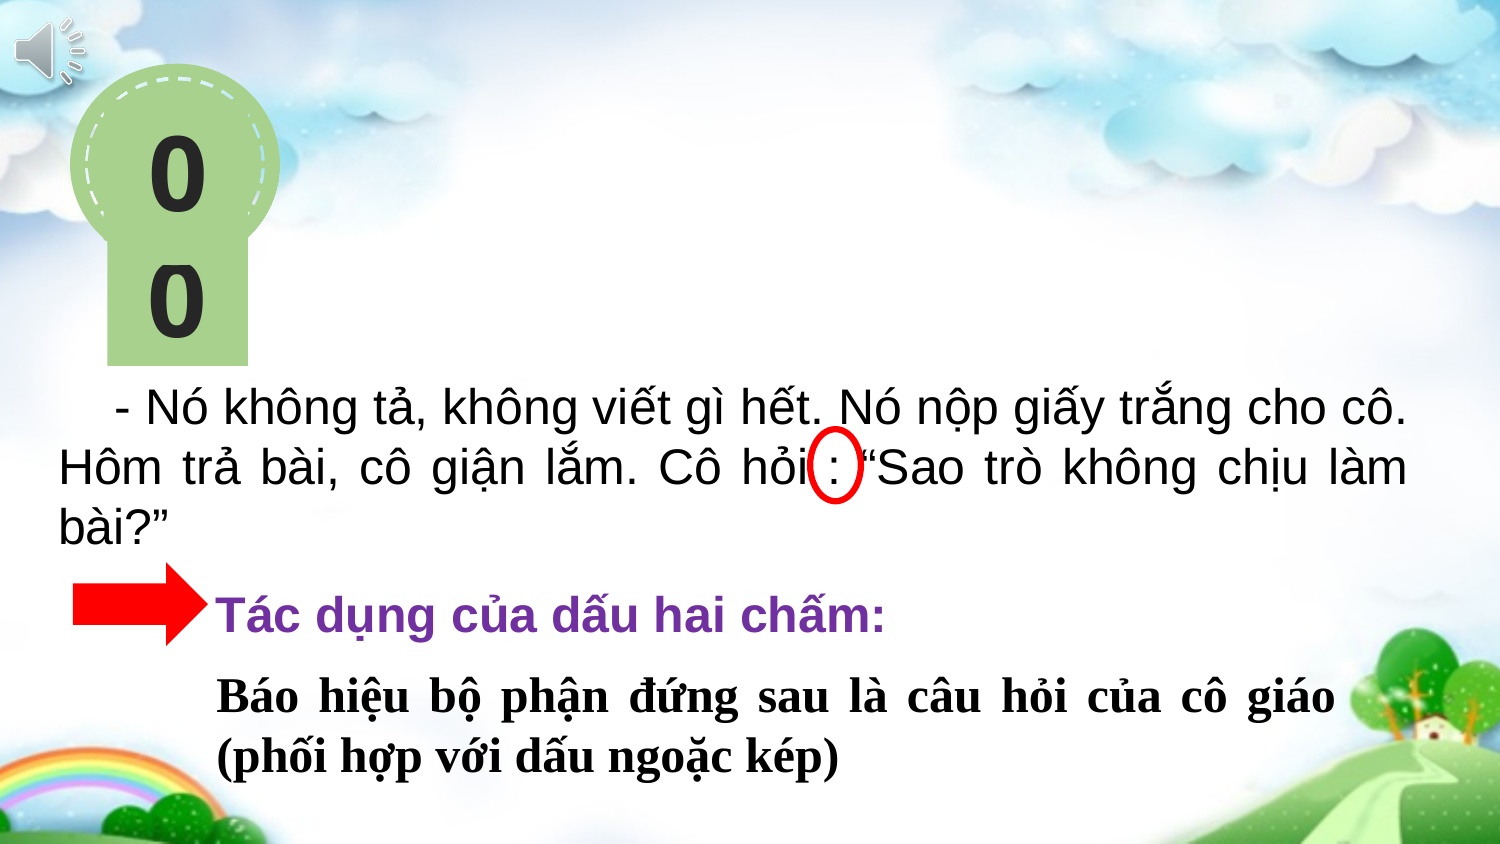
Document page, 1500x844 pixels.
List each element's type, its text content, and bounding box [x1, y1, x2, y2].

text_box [73, 63, 280, 264]
text_box - Nó không tả, không viết gì hết. Nó nộp giấy trắng cho cô. Hôm trả bài, cô giận lắm. Cô hỏi : “Sao trò không chịu làm bài?” [46, 368, 1420, 545]
picture [0, 0, 1500, 844]
text_box [809, 428, 862, 503]
text_box [72, 562, 208, 646]
text_box Tác dụng của dấu hai chấm: [46, 545, 1458, 650]
text_box Báo hiệu bộ phận đứng sau là câu hỏi của cô giáo (phối hợp với dấu ngoặc kép) [201, 655, 1352, 791]
